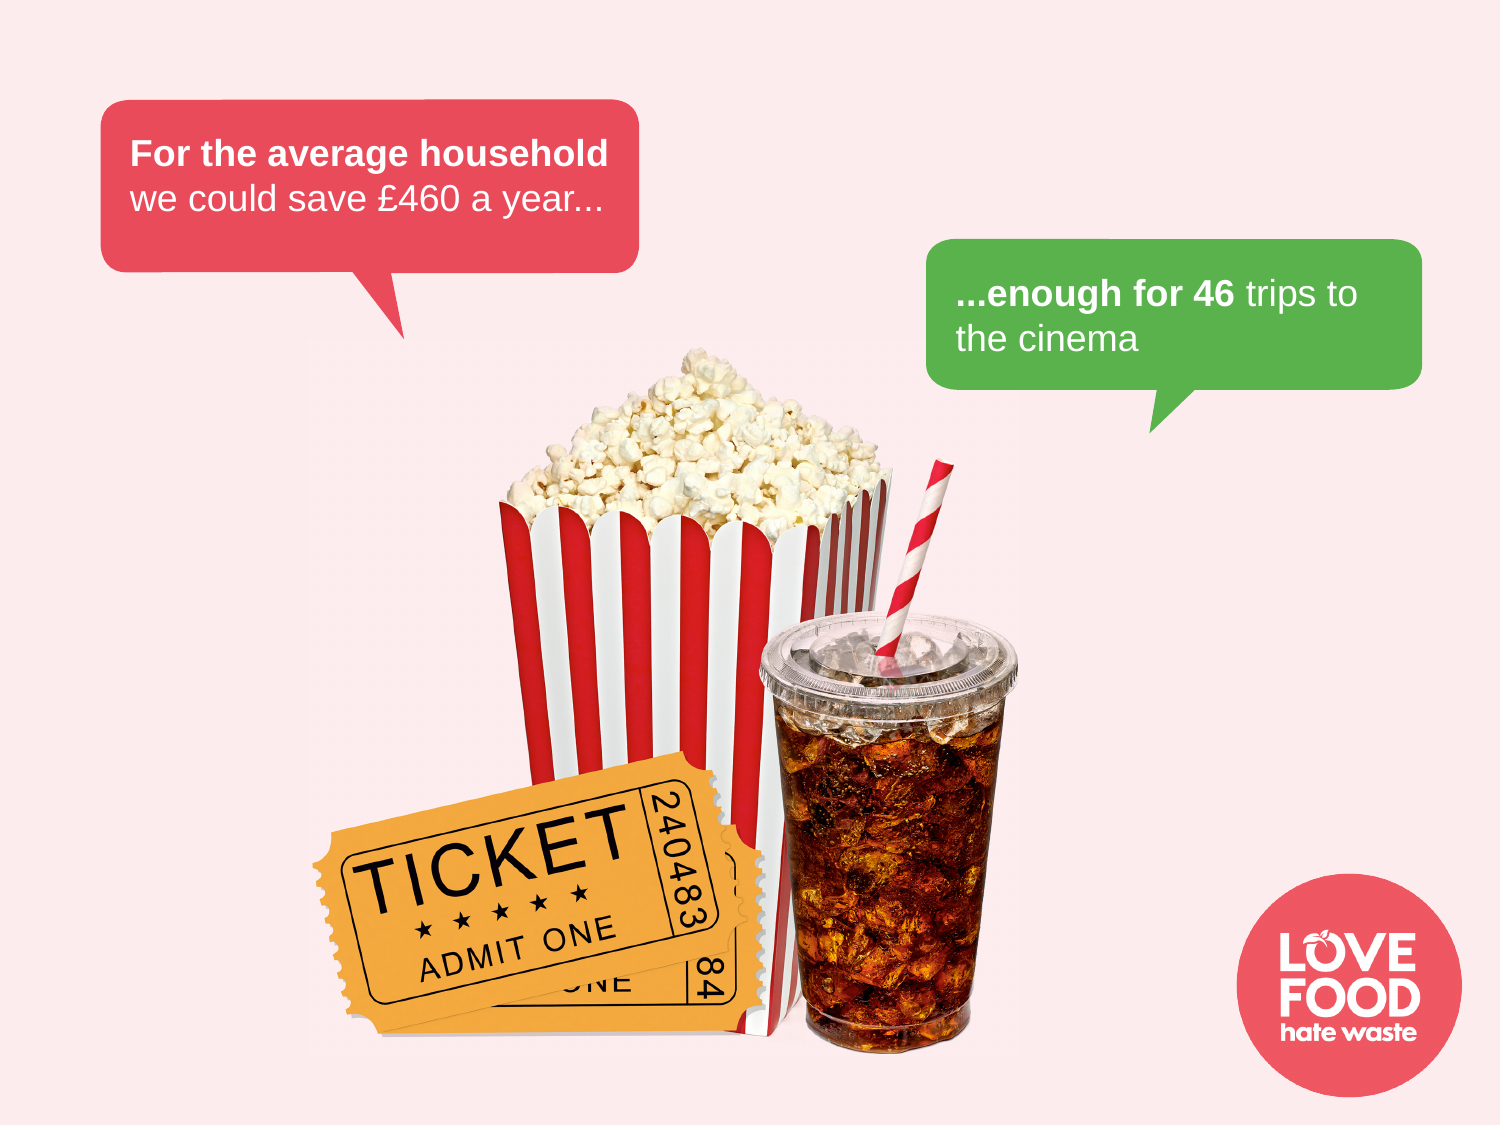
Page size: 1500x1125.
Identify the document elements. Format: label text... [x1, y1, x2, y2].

picture [1235, 871, 1463, 1099]
text_box For the average household we could save £460 a year... [99, 98, 641, 340]
text_box ...enough for 46 trips to the cinema [925, 237, 1424, 437]
picture [307, 339, 1020, 1058]
